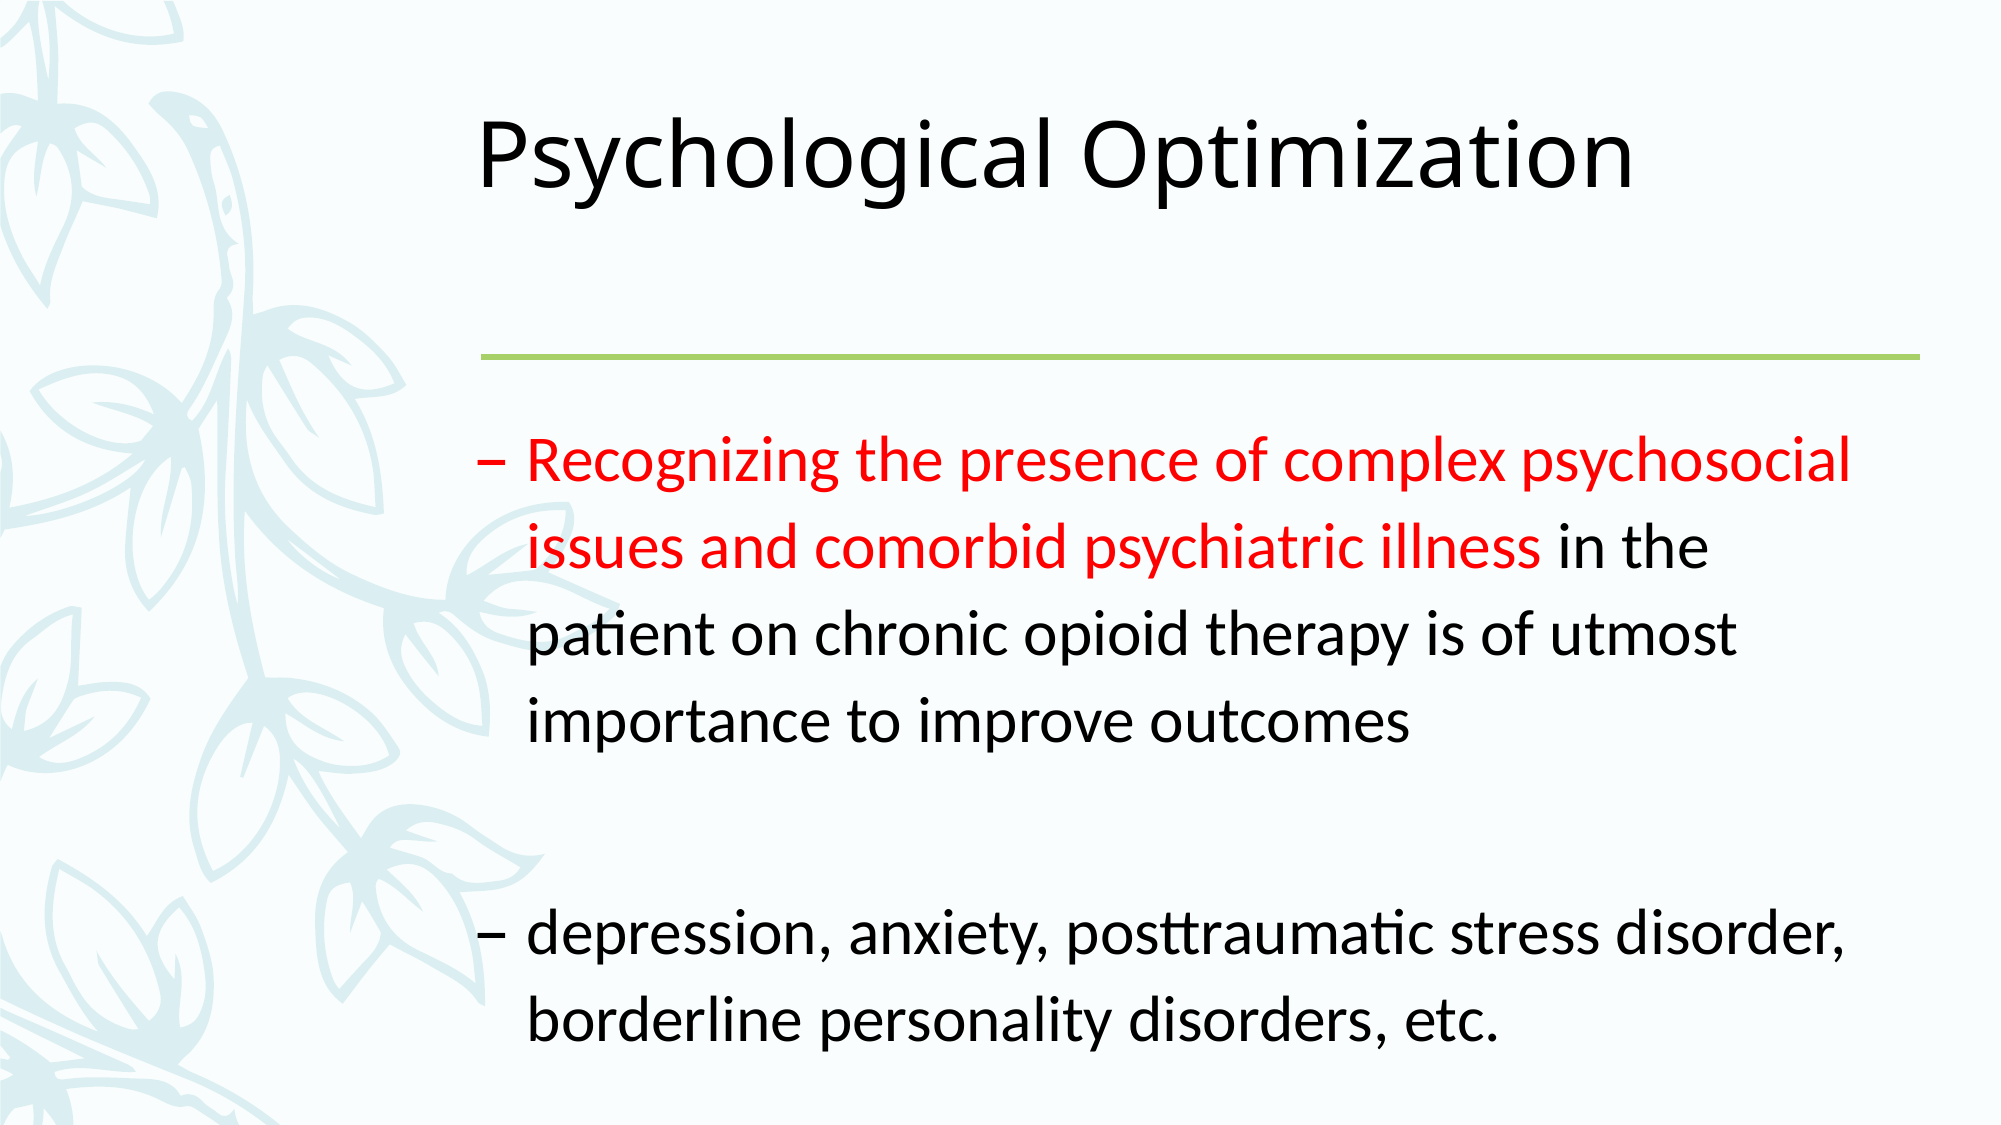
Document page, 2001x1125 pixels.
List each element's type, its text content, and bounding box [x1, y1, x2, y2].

list Recognizing the presence of complex psychosocial issues and comorbid psychiatric illness in the patient on chronic opioid therapy is of utmost importance to improve outcomes depression, anxiety, posttraumatic stress disorder, borderline personality disorders, etc. [460, 399, 1920, 1068]
title Psychological Optimization [460, 93, 1920, 350]
